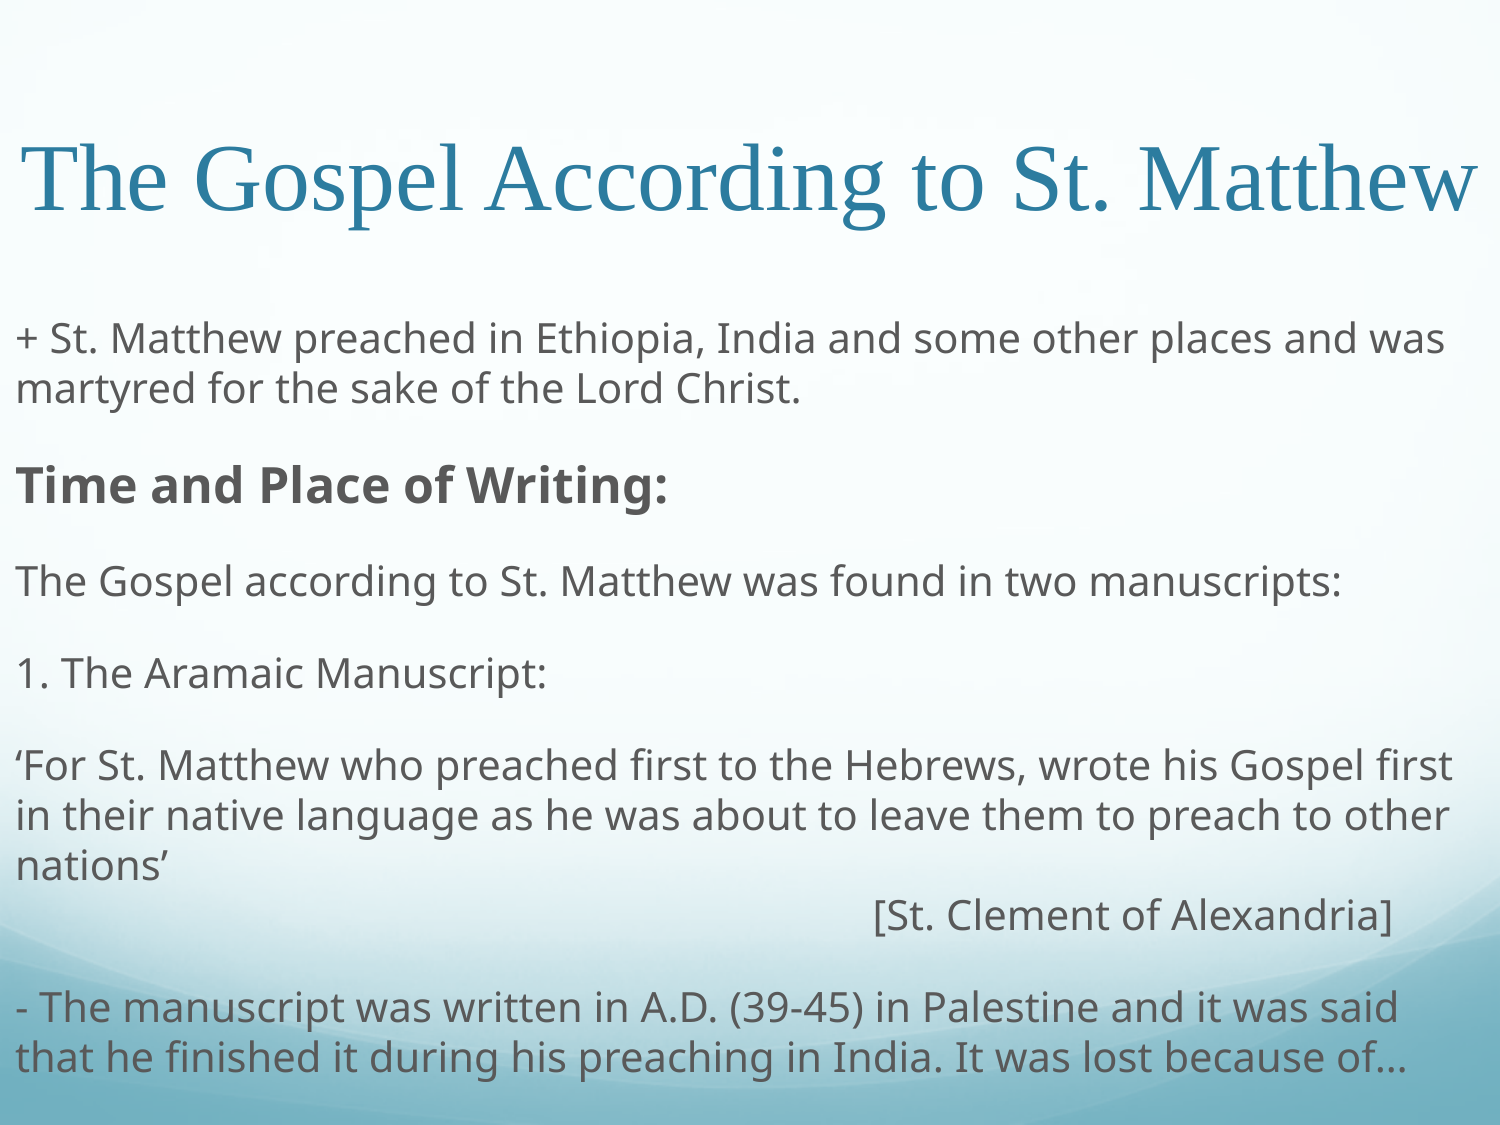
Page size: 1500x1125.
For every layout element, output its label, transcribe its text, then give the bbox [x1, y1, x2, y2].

title The Gospel According to St. Matthew [4, 17, 1495, 238]
list + St. Matthew preached in Ethiopia, India and some other places and was martyred for the sake of the Lord Christ. Time and Place of Writing: The Gospel according to St. Matthew was found in two manuscripts: 1. The Aramaic Manuscript: ‘For St. Matthew who preached first to the Hebrews, wrote his Gospel first in their native language as he was about to leave them to preach to other nations’ [St. Clement of Alexandria] - The manuscript was written in A.D. (39-45) in Palestine and it was said that he finished it during his preaching in India. It was lost because of… [0, 304, 1500, 1125]
